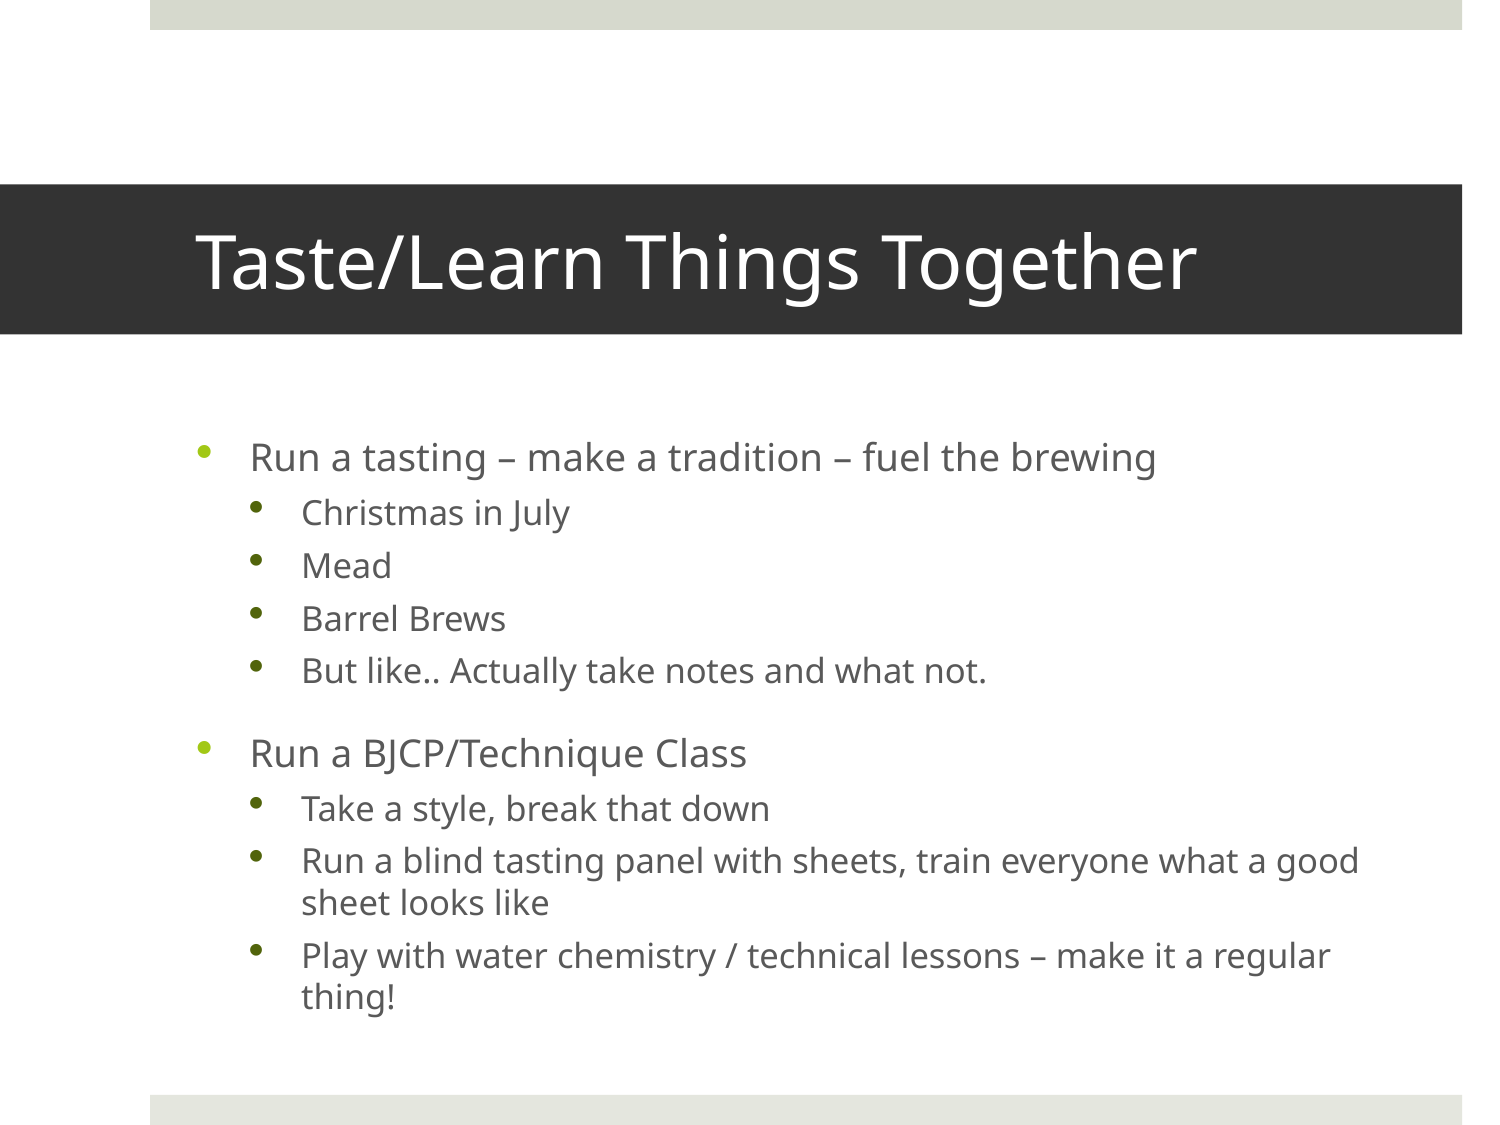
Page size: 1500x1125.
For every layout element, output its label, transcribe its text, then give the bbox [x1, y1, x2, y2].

list Run a tasting – make a tradition – fuel the brewing Christmas in July Mead Barrel Brews But like.. Actually take notes and what not. Run a BJCP/Technique Class Take a style, break that down Run a blind tasting panel with sheets, train everyone what a good sheet looks like Play with water chemistry / technical lessons – make it a regular thing! [182, 425, 1432, 1028]
title Taste/Learn Things Together [0, 184, 1463, 335]
